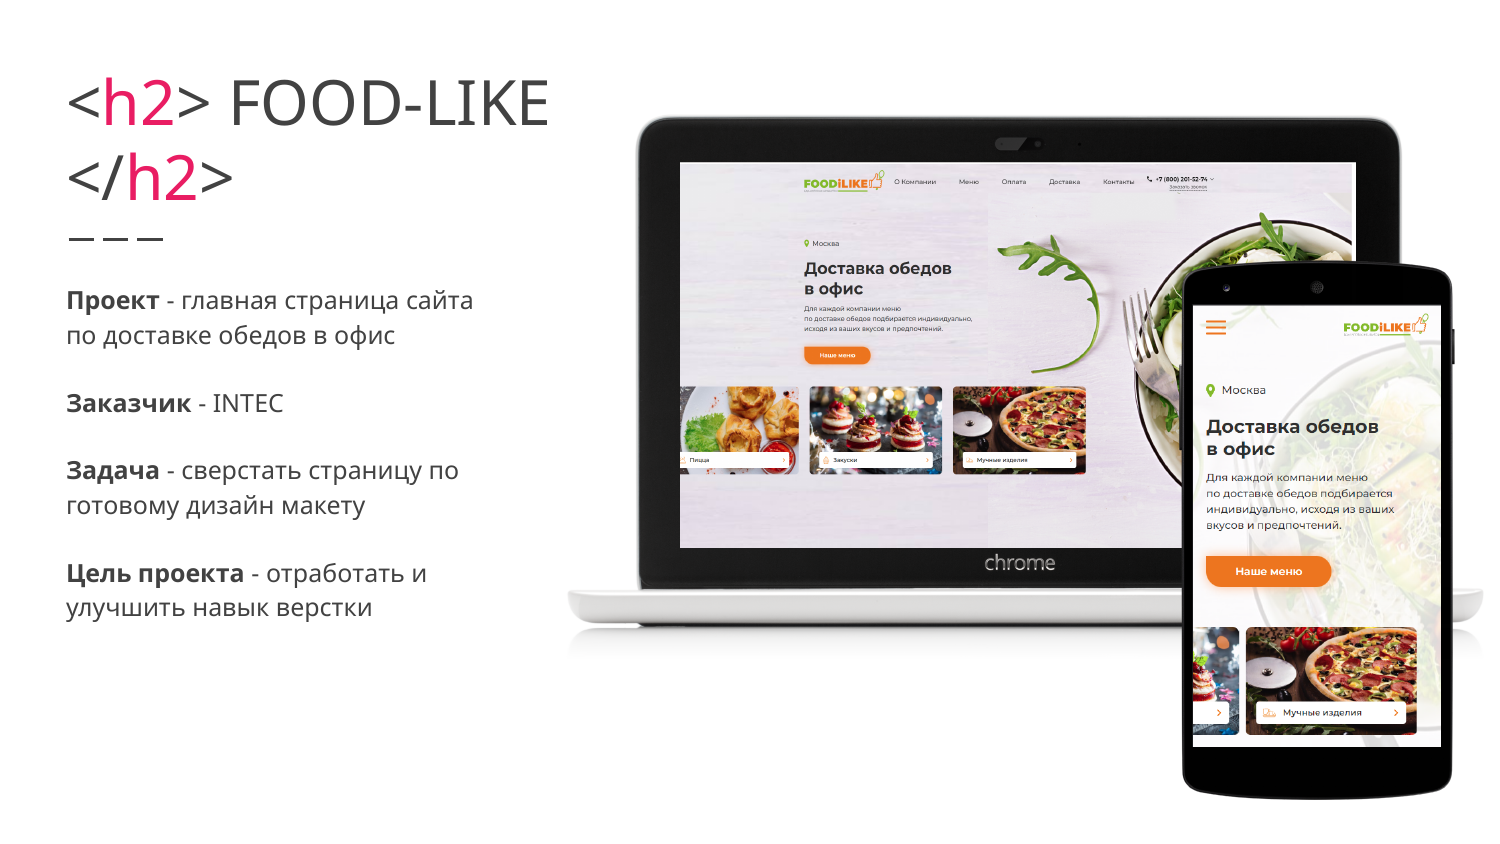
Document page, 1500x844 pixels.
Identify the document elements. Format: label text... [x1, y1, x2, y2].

picture [566, 114, 1484, 801]
title <h2> FOOD-LIKE </h2> [51, 103, 591, 228]
list Проект - главная страница сайта по доставке обедов в офис Заказчик - INTEC Задача - сверстать страницу по готовому дизайн макету Цель проекта - отработать и улучшить навык верстки [51, 265, 512, 750]
